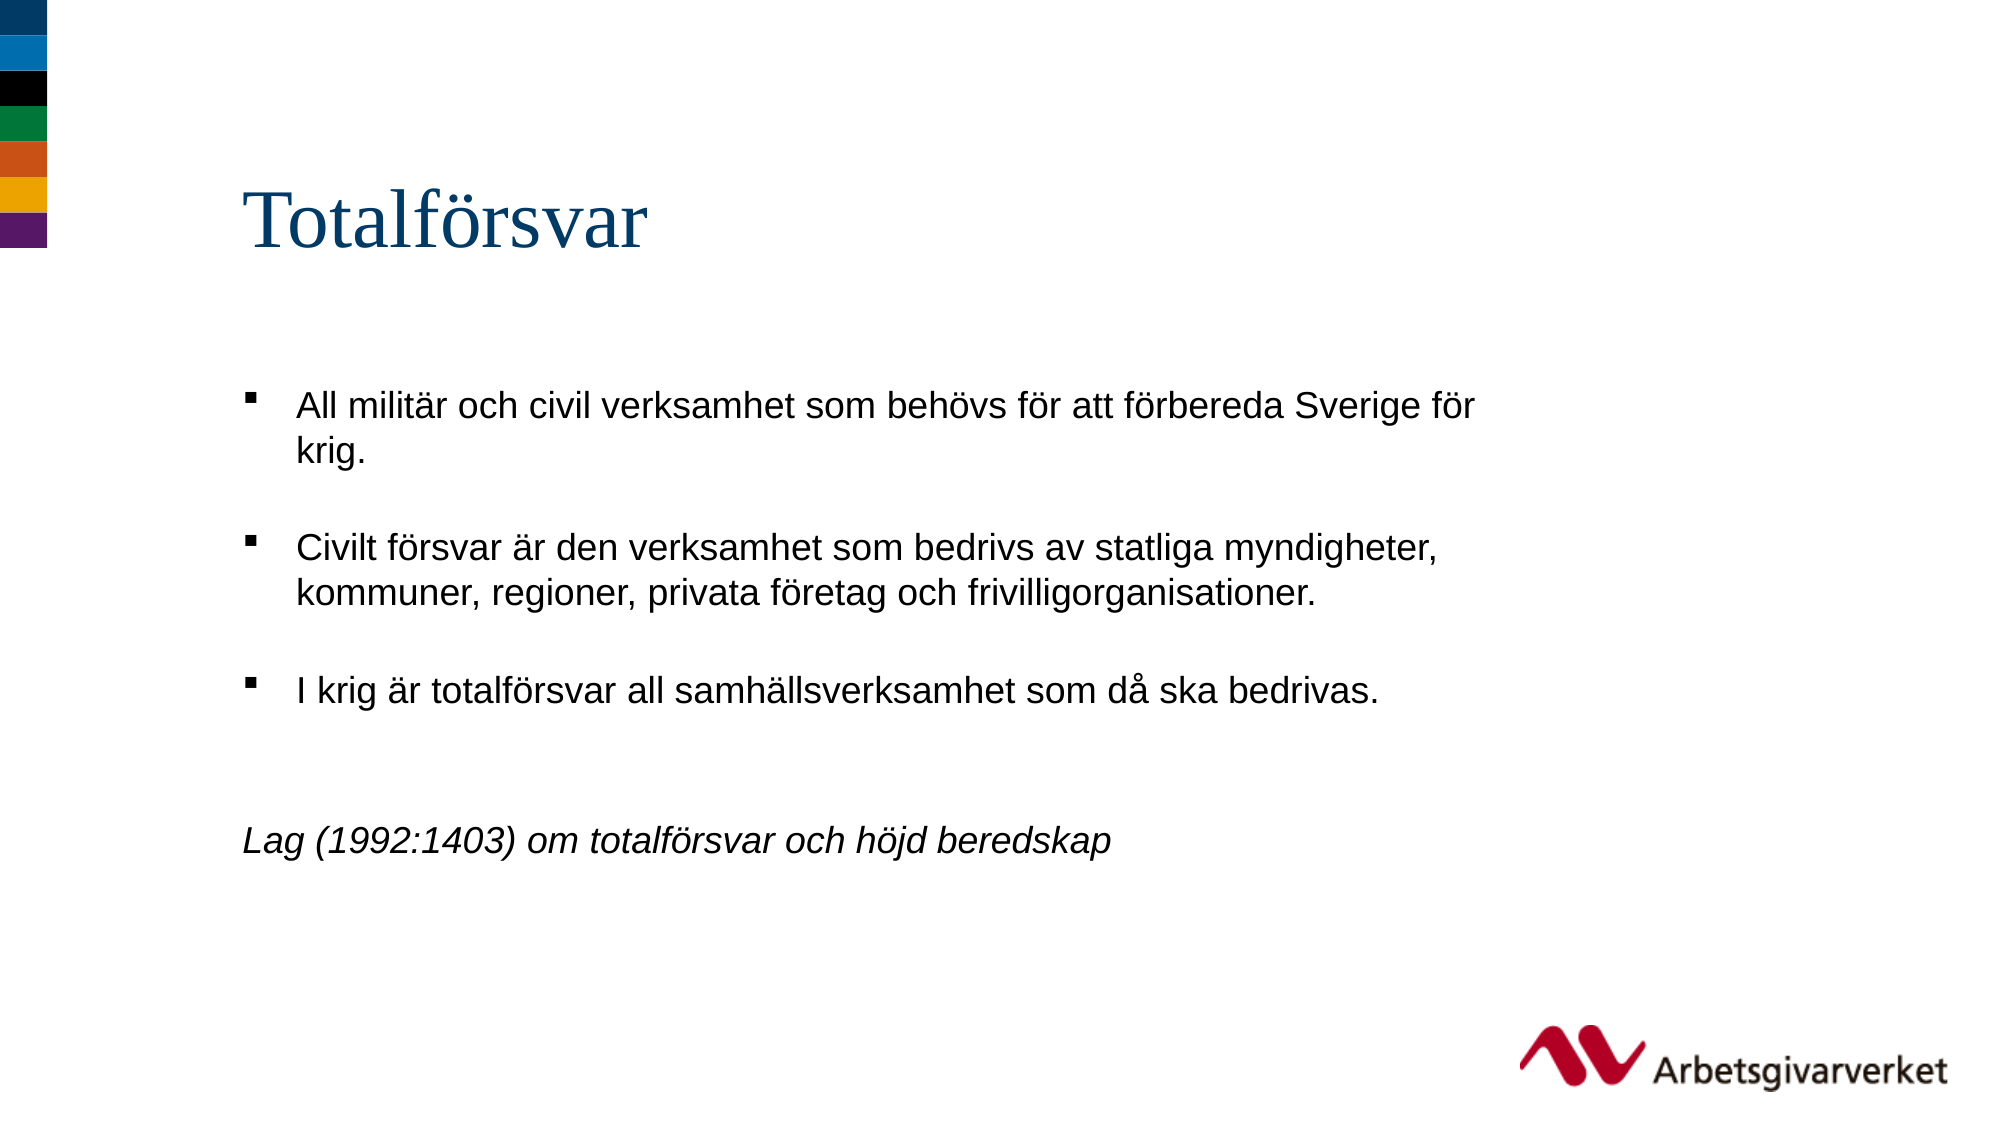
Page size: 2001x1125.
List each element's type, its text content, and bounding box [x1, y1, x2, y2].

list All militär och civil verksamhet som behövs för att förbereda Sverige för krig. Civilt försvar är den verksamhet som bedrivs av statliga myndigheter, kommuner, regioner, privata företag och frivilligorganisationer. I krig är totalförsvar all samhällsverksamhet som då ska bedrivas. Lag (1992:1403) om totalförsvar och höjd beredskap [227, 373, 1556, 899]
title Totalförsvar [227, 131, 1804, 298]
picture [1520, 1025, 1948, 1092]
